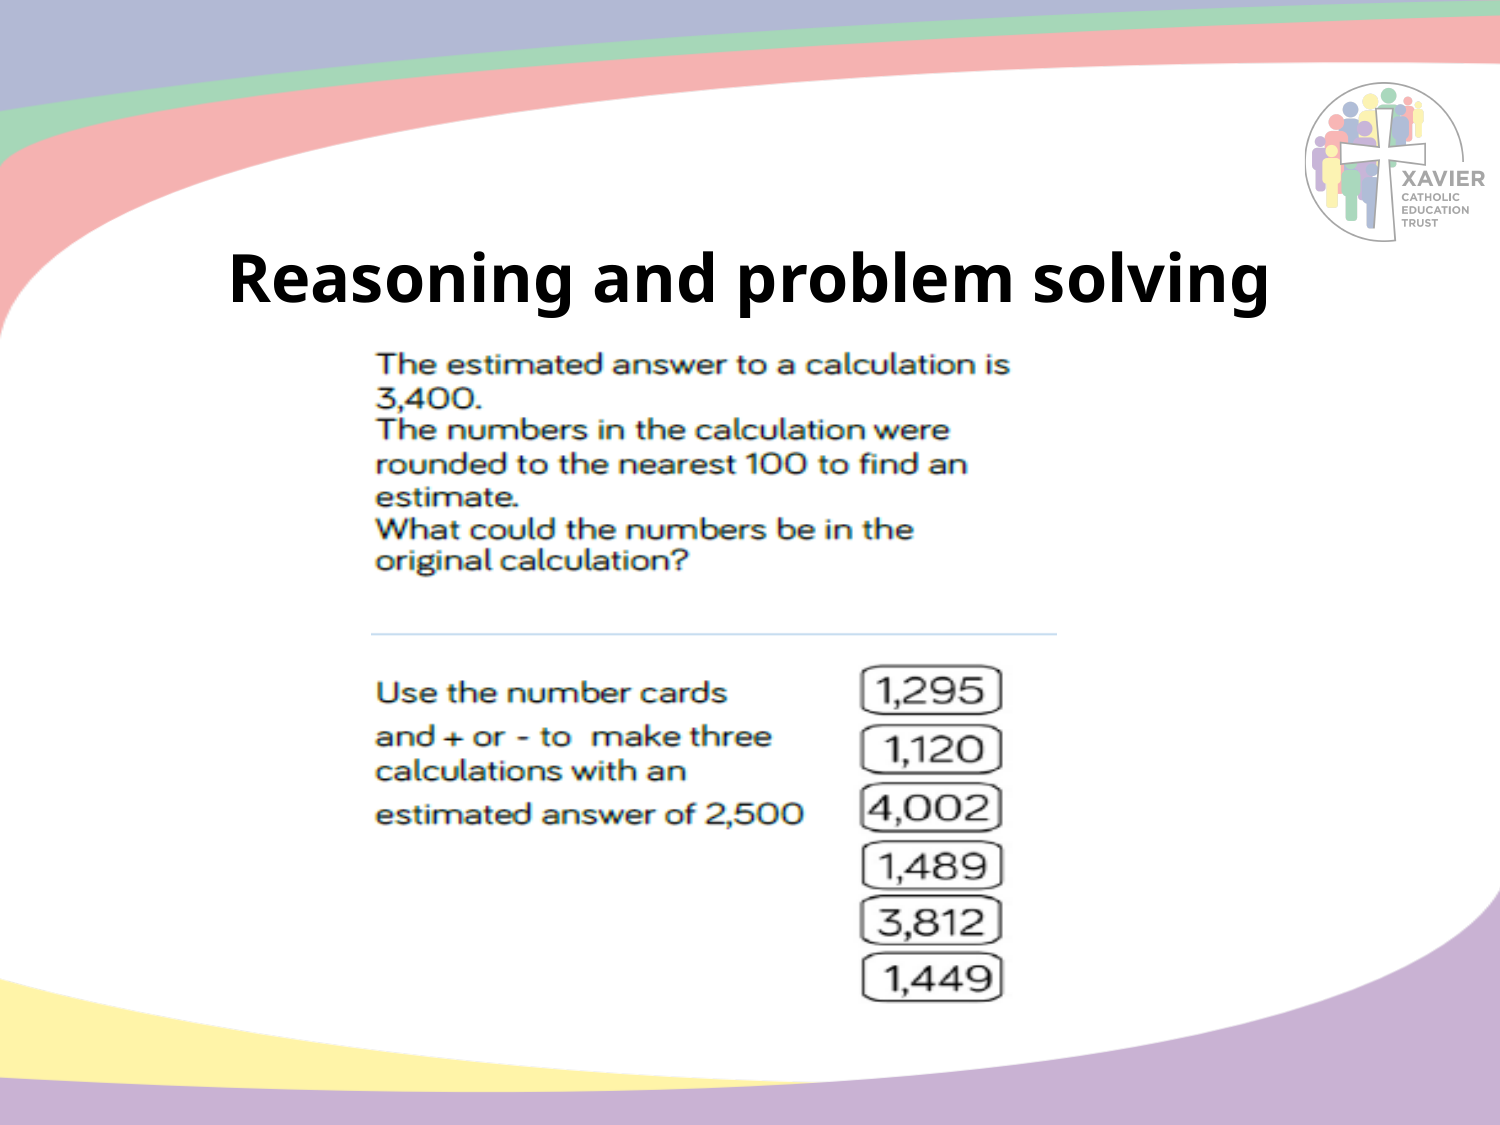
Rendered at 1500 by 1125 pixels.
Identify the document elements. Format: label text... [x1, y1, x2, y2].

title Reasoning and problem solving [112, 184, 1388, 325]
picture [371, 347, 1057, 1042]
